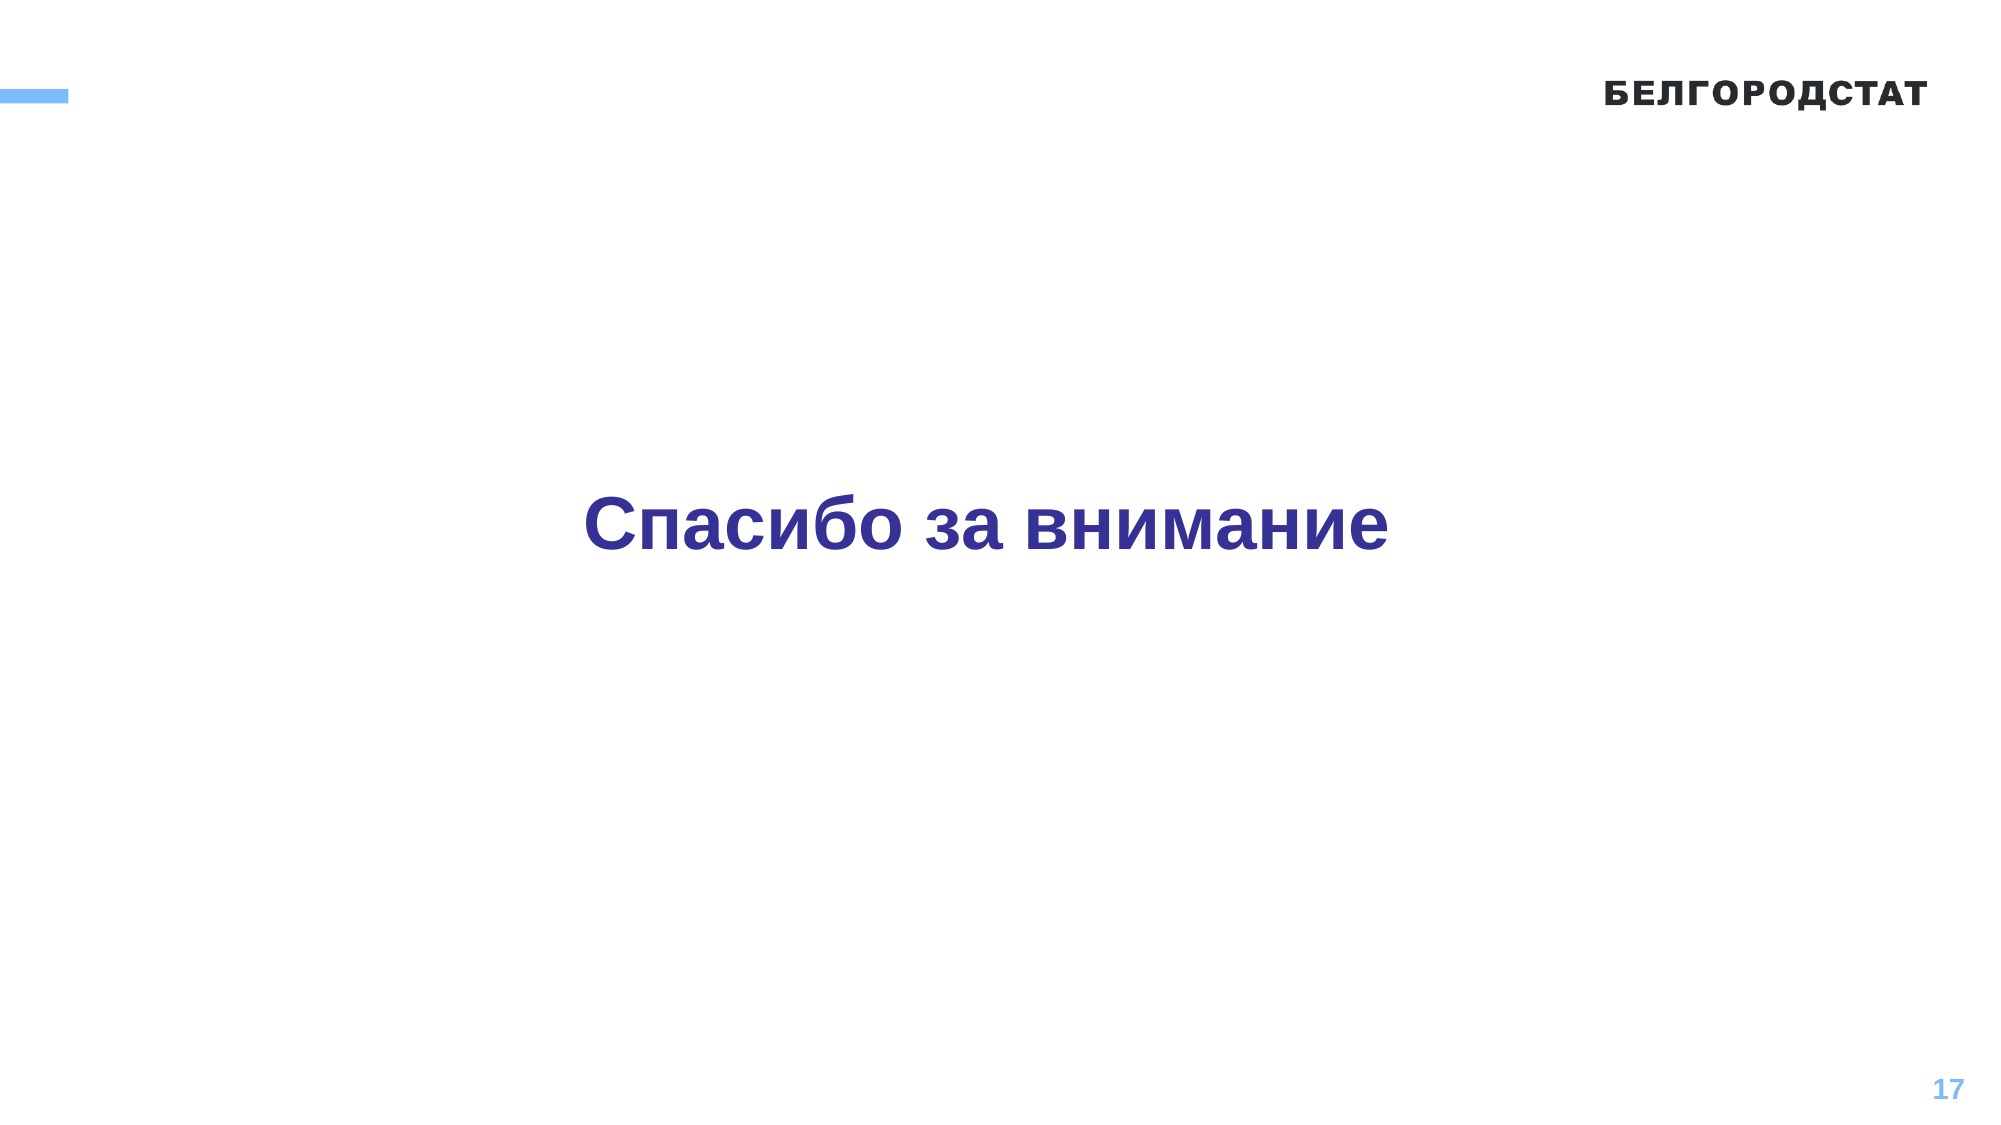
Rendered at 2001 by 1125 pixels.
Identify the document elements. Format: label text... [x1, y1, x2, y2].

picture [1580, 55, 1952, 130]
title Спасибо за внимание [568, 477, 1423, 563]
